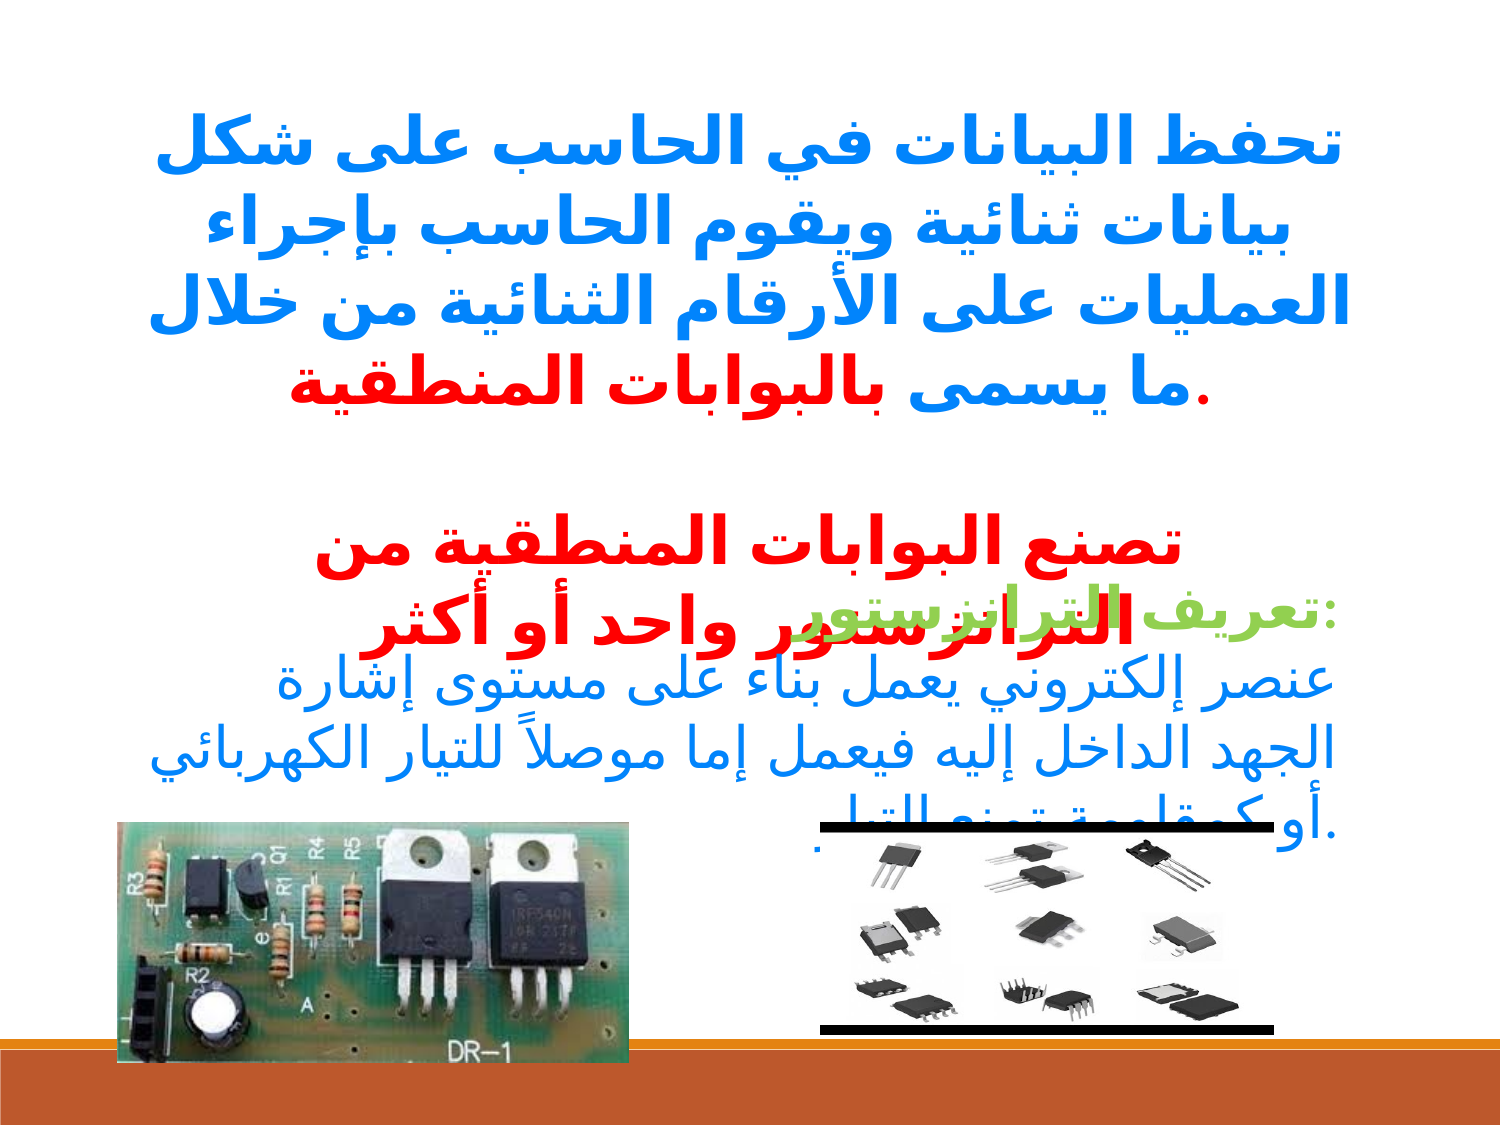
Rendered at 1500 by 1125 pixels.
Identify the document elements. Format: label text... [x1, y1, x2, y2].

picture [820, 822, 1274, 1035]
text_box تحفظ البيانات في الحاسب على شكل بيانات ثنائية ويقوم الحاسب بإجراء العمليات على الأرقام الثنائية من خلال ما يسمى بالبوابات المنطقية. تصنع البوابات المنطقية من الترانزستور واحد أو أكثر [117, 90, 1382, 666]
picture [117, 822, 629, 1063]
text_box تعريف الترانزستور: عنصر إلكتروني يعمل بناء على مستوى إشارة الجهد الداخل إليه فيعمل إما موصلاً للتيار الكهربائي أو كمقاومة تمنع التيار. [118, 562, 1354, 858]
